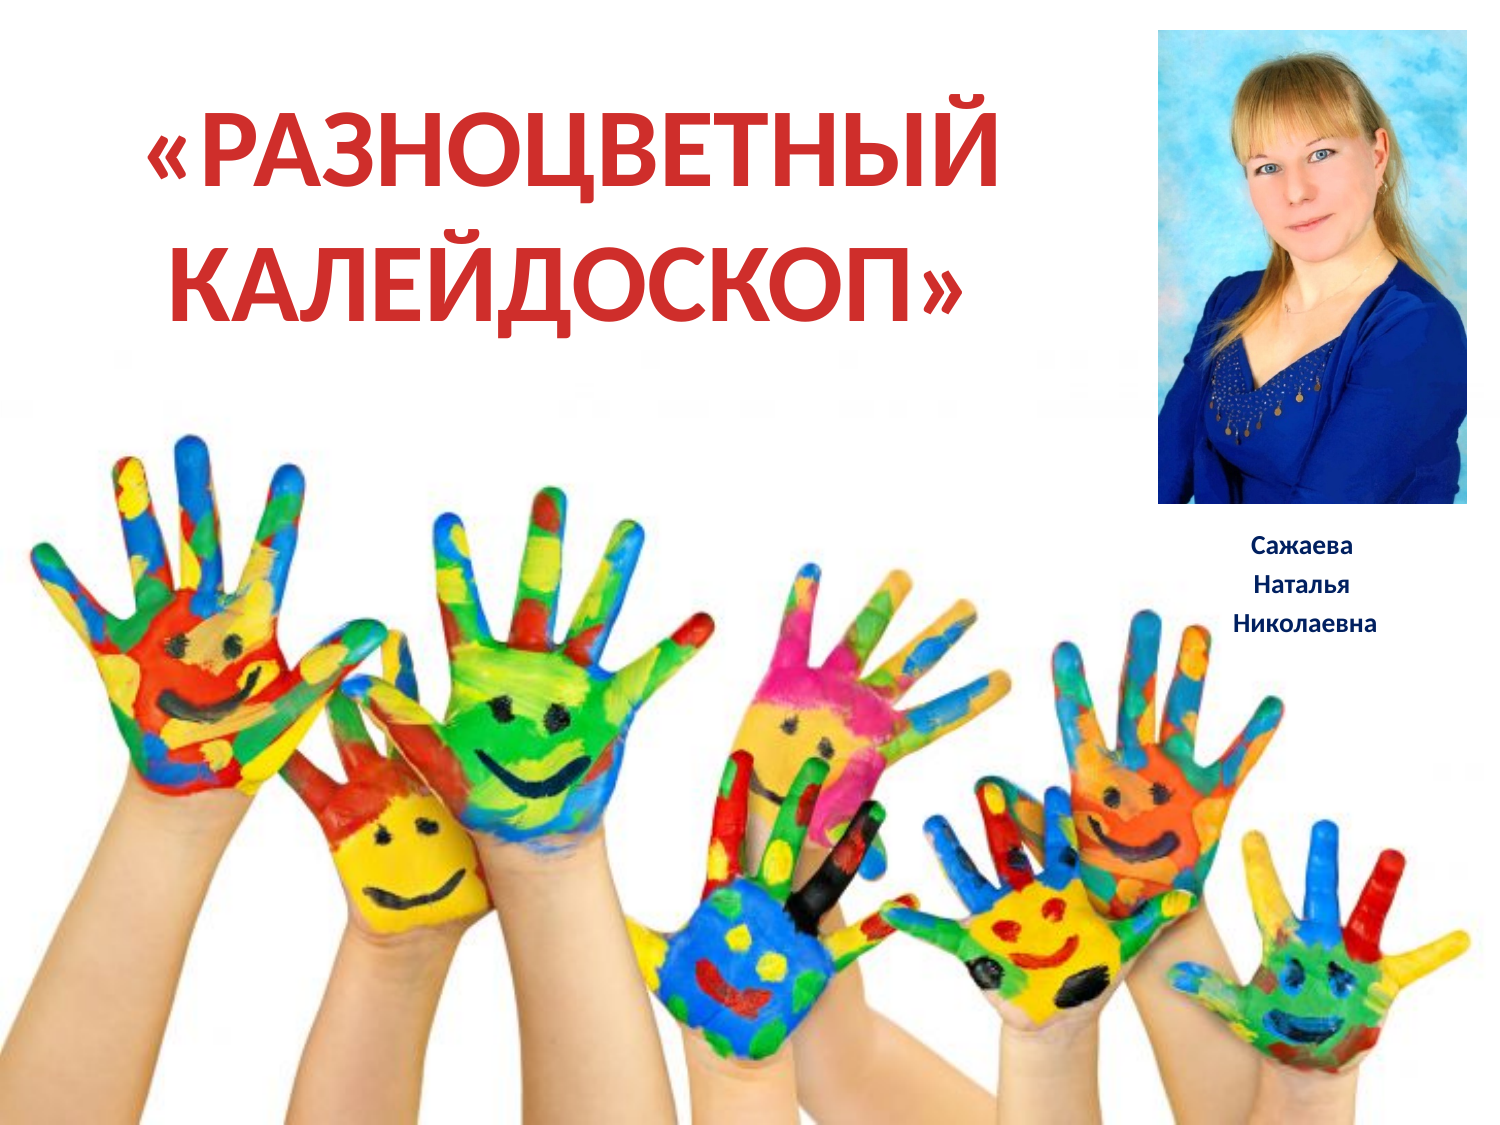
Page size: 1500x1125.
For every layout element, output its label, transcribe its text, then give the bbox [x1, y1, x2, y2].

picture [0, 30, 1500, 1125]
text_box «РАЗНОЦВЕТНЫЙ КАЛЕЙДОСКОП» [53, 66, 1090, 185]
